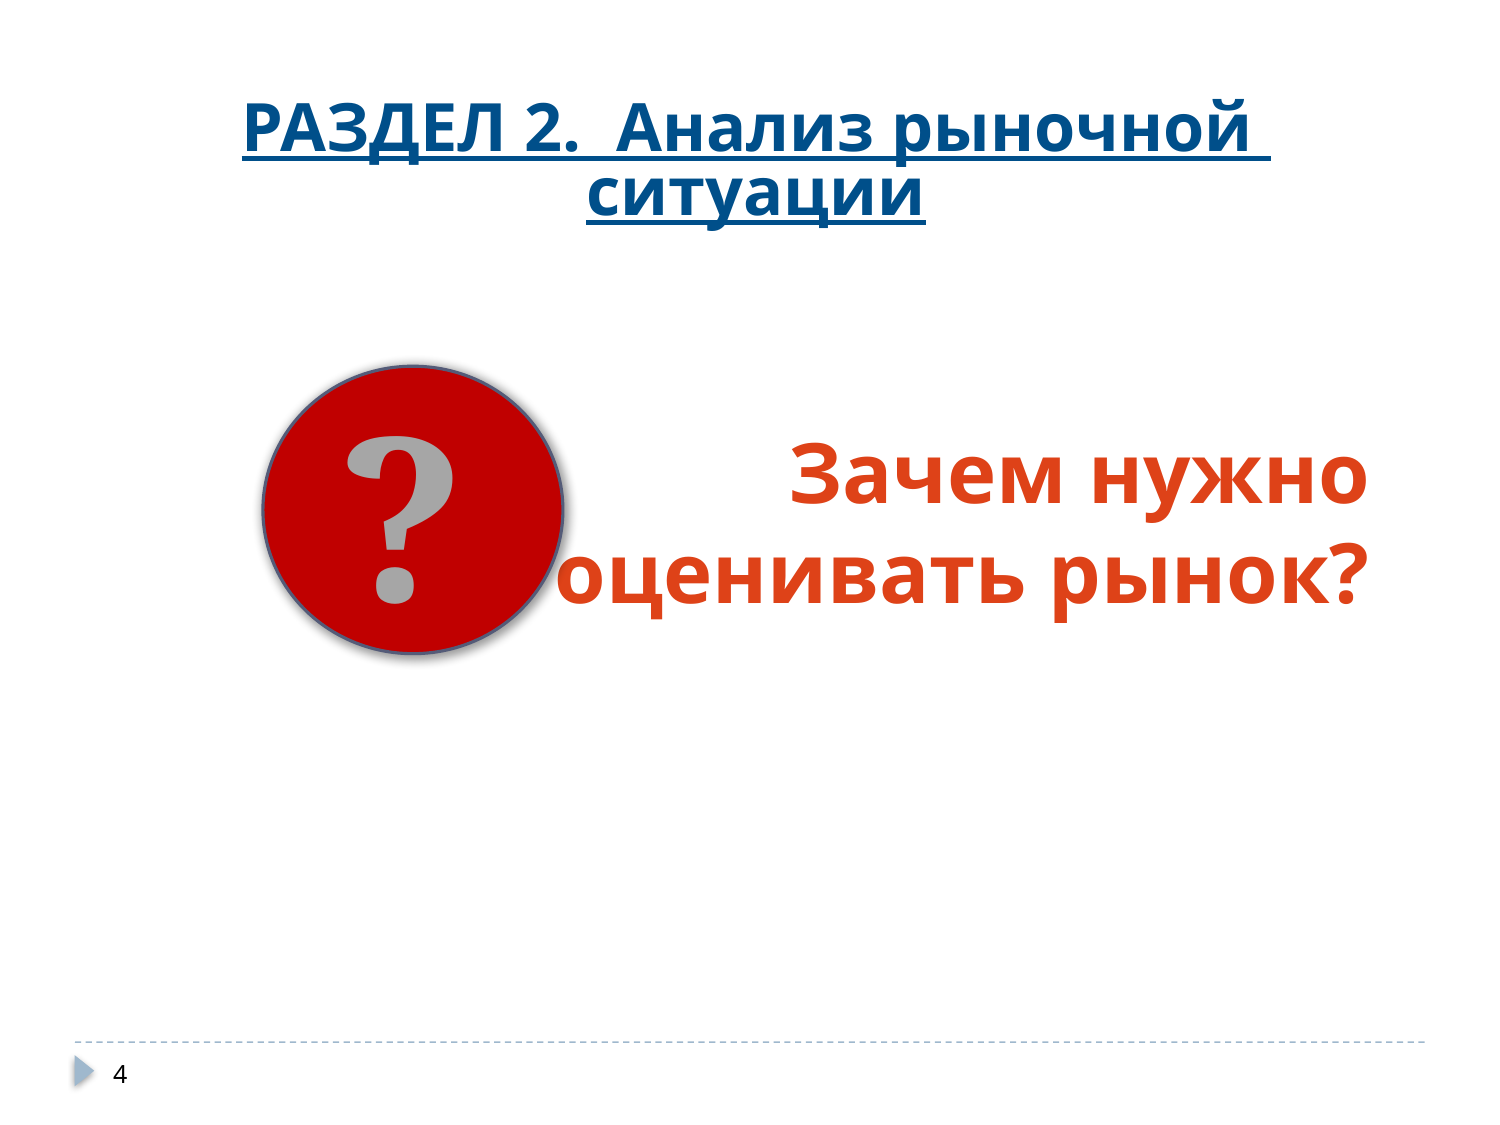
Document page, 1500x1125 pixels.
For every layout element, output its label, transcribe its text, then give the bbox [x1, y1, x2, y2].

text_box Зачем нужно оценивать рынок? [523, 412, 1385, 628]
text_box [261, 392, 324, 628]
text_box [450, 369, 565, 651]
text_box 4 [98, 1024, 449, 1100]
text_box РАЗДЕЛ 2. Анализ рыночной ситуации [74, 95, 1438, 233]
text_box ? [324, 366, 450, 656]
